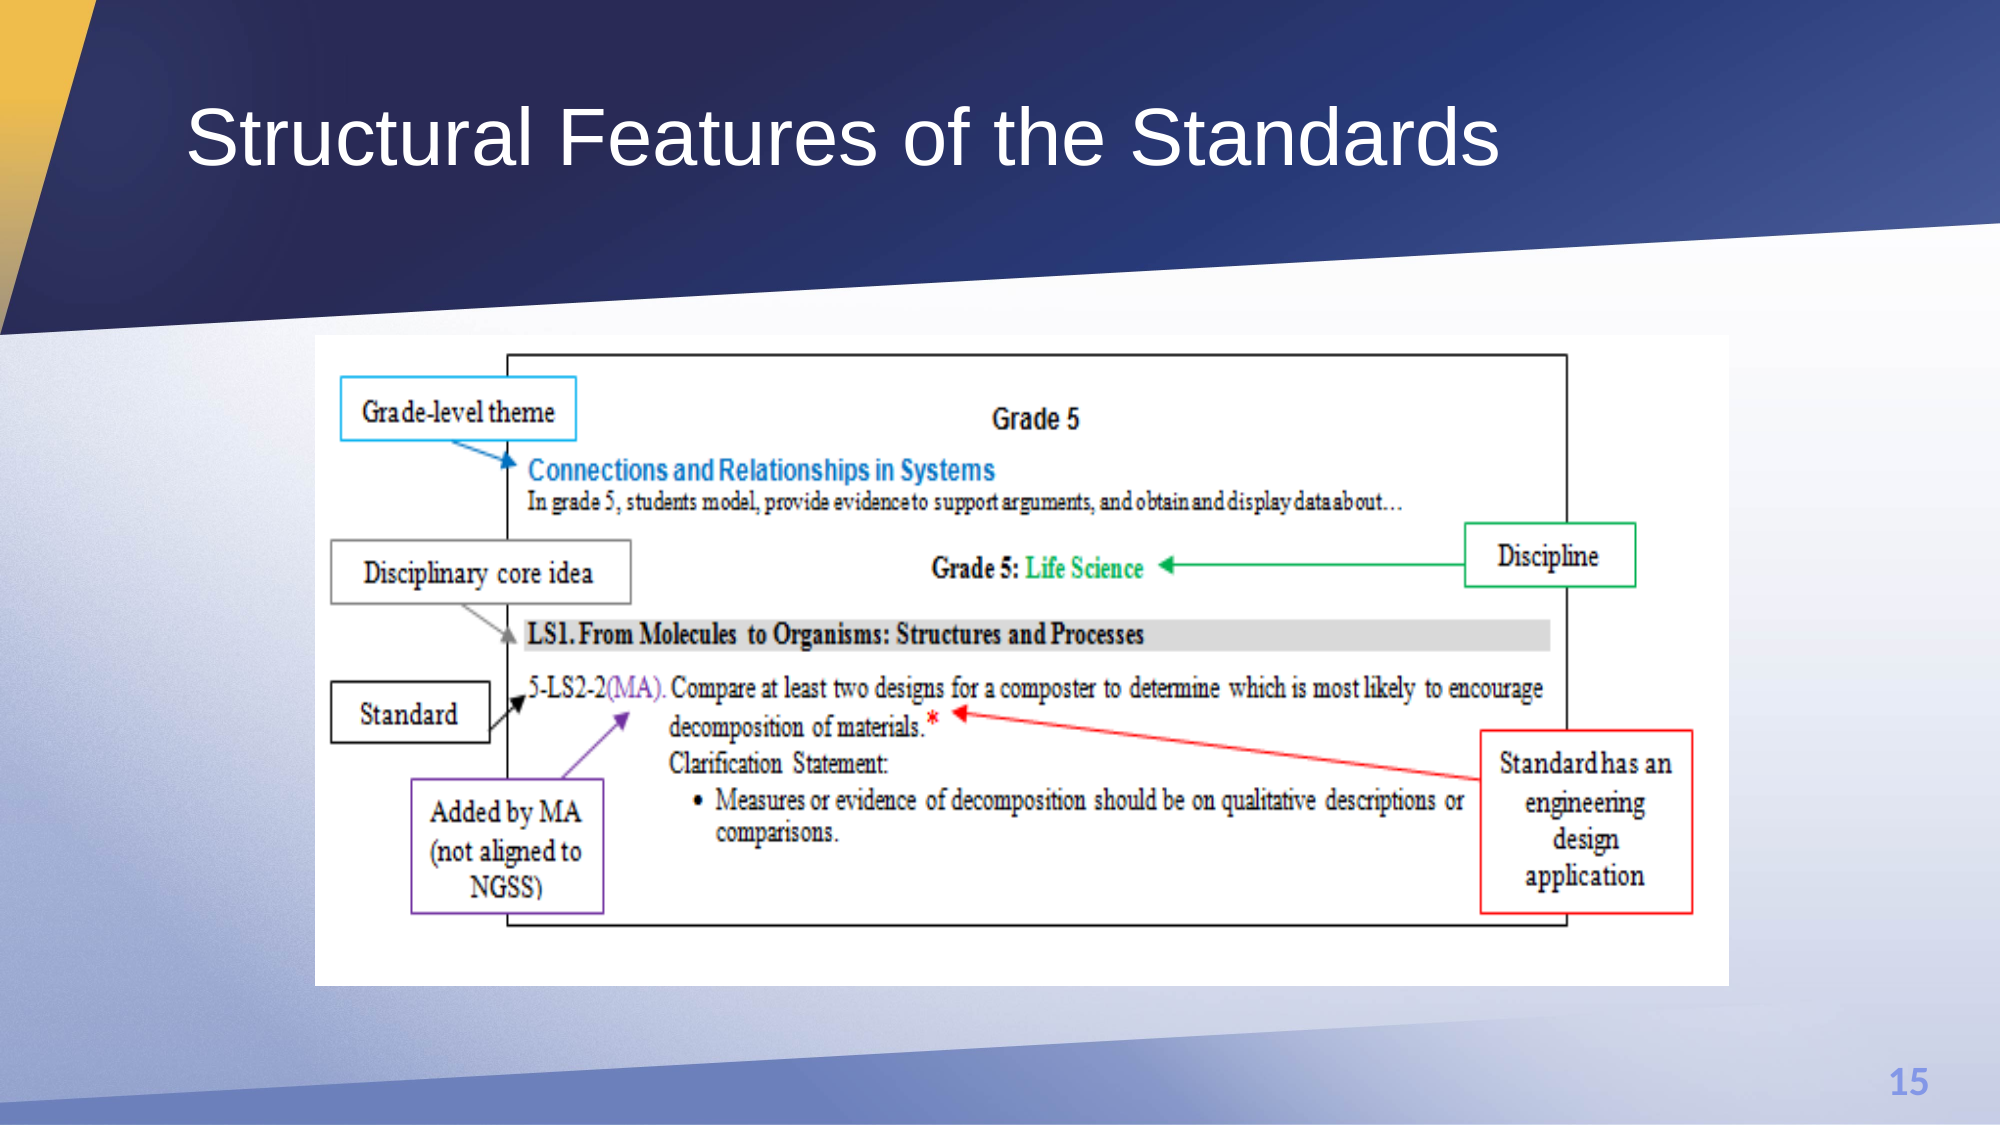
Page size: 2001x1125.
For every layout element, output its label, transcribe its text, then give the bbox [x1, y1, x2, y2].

title Structural Features of the Standards [170, 45, 1571, 234]
picture [0, 0, 2000, 1125]
